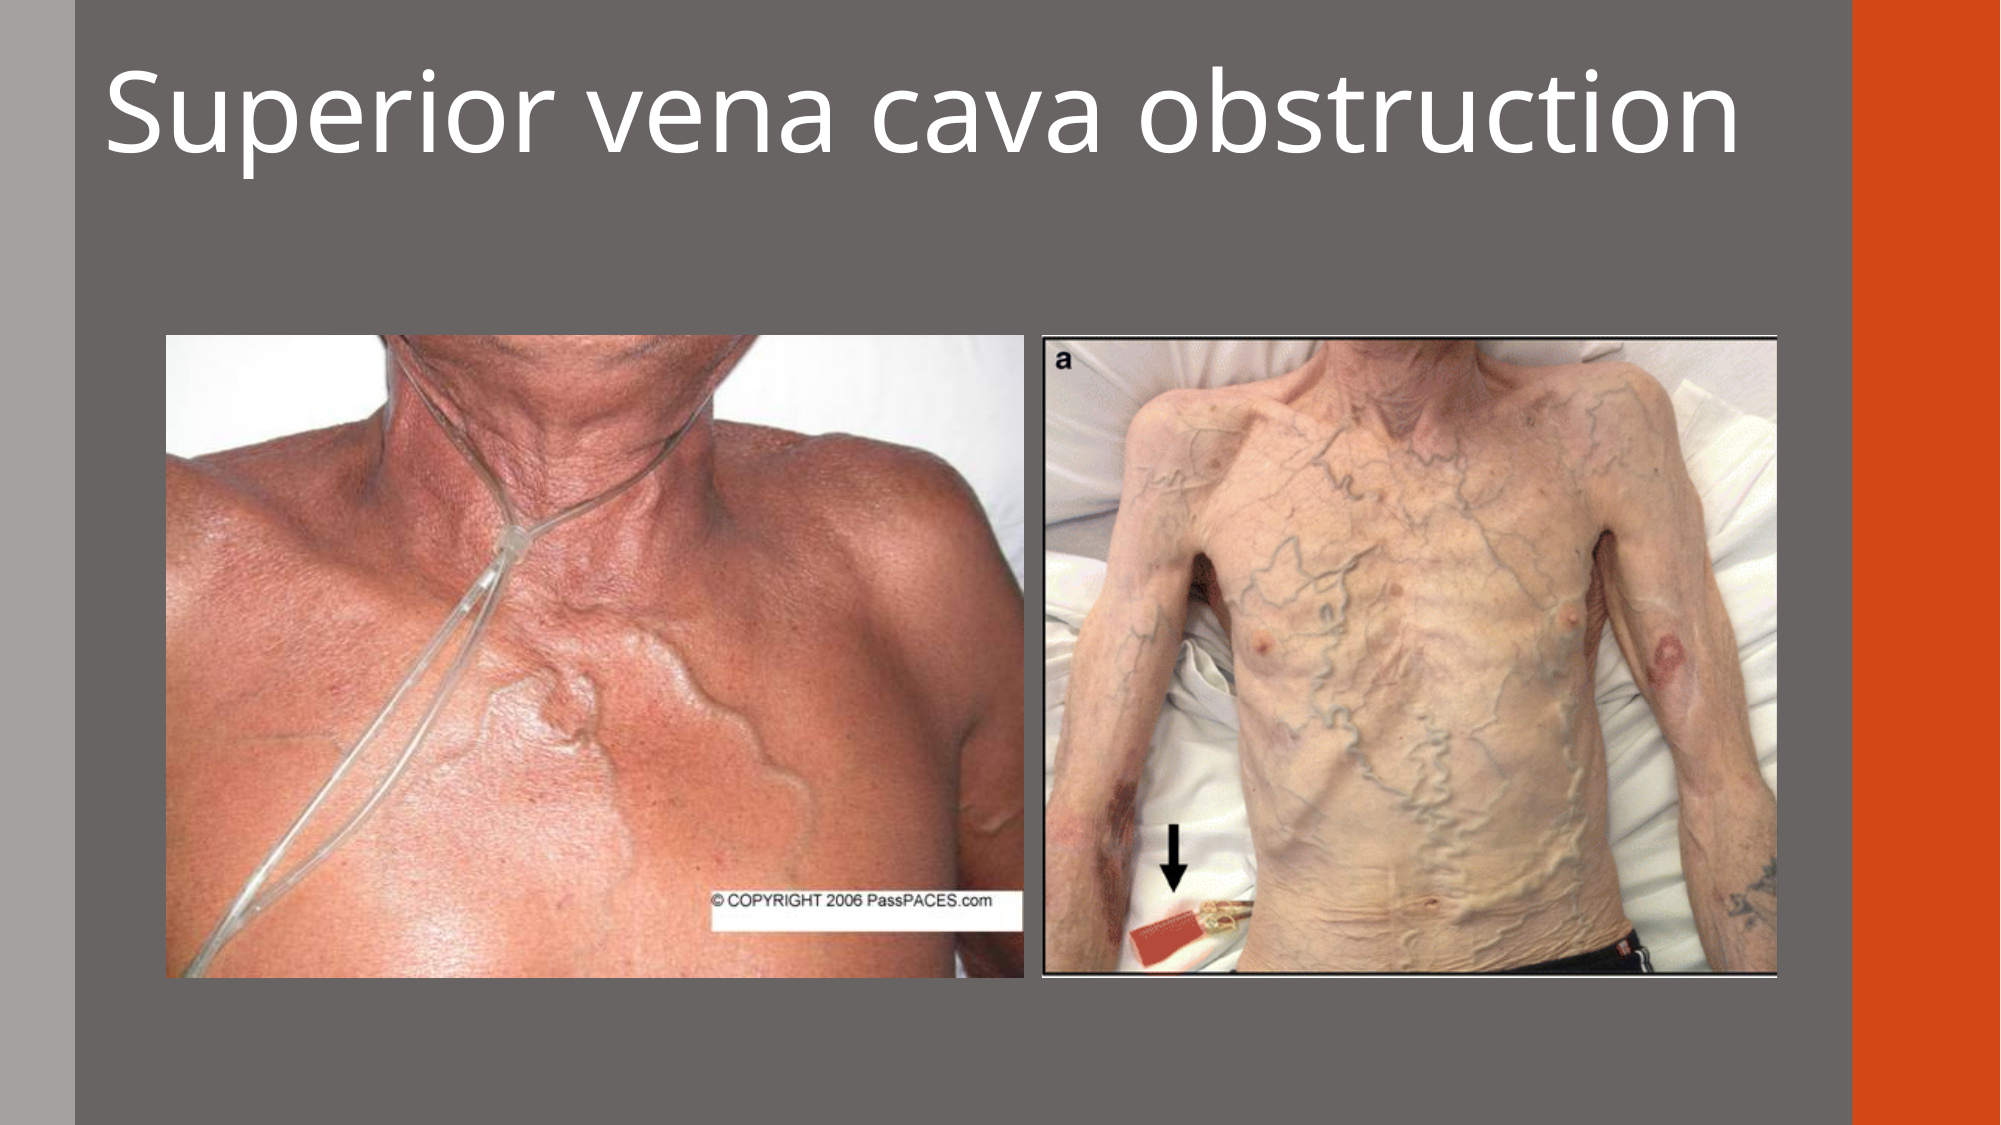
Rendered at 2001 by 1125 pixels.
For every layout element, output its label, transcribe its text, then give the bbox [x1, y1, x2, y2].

picture [1041, 335, 1778, 978]
picture [166, 335, 1024, 978]
text_box Superior vena cava obstruction [88, 32, 1760, 183]
